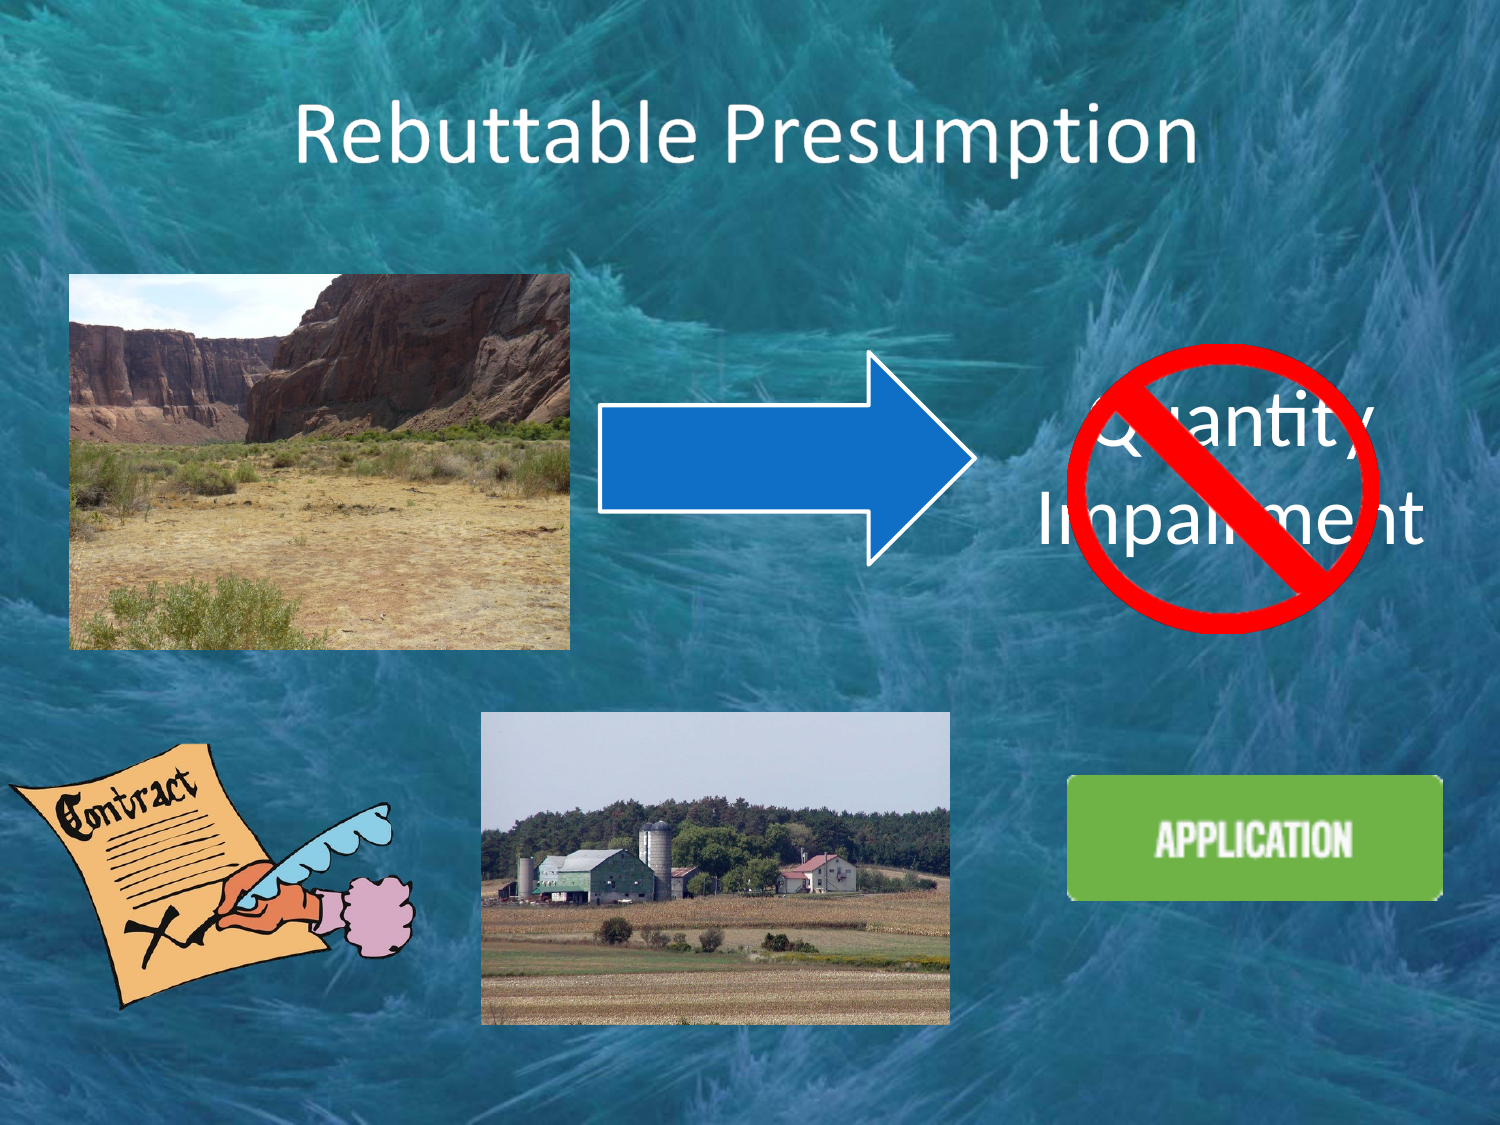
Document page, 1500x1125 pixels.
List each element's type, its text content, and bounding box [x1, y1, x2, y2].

picture [0, 0, 1500, 1125]
title Quantity Impairment [1012, 322, 1450, 603]
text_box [599, 351, 976, 574]
